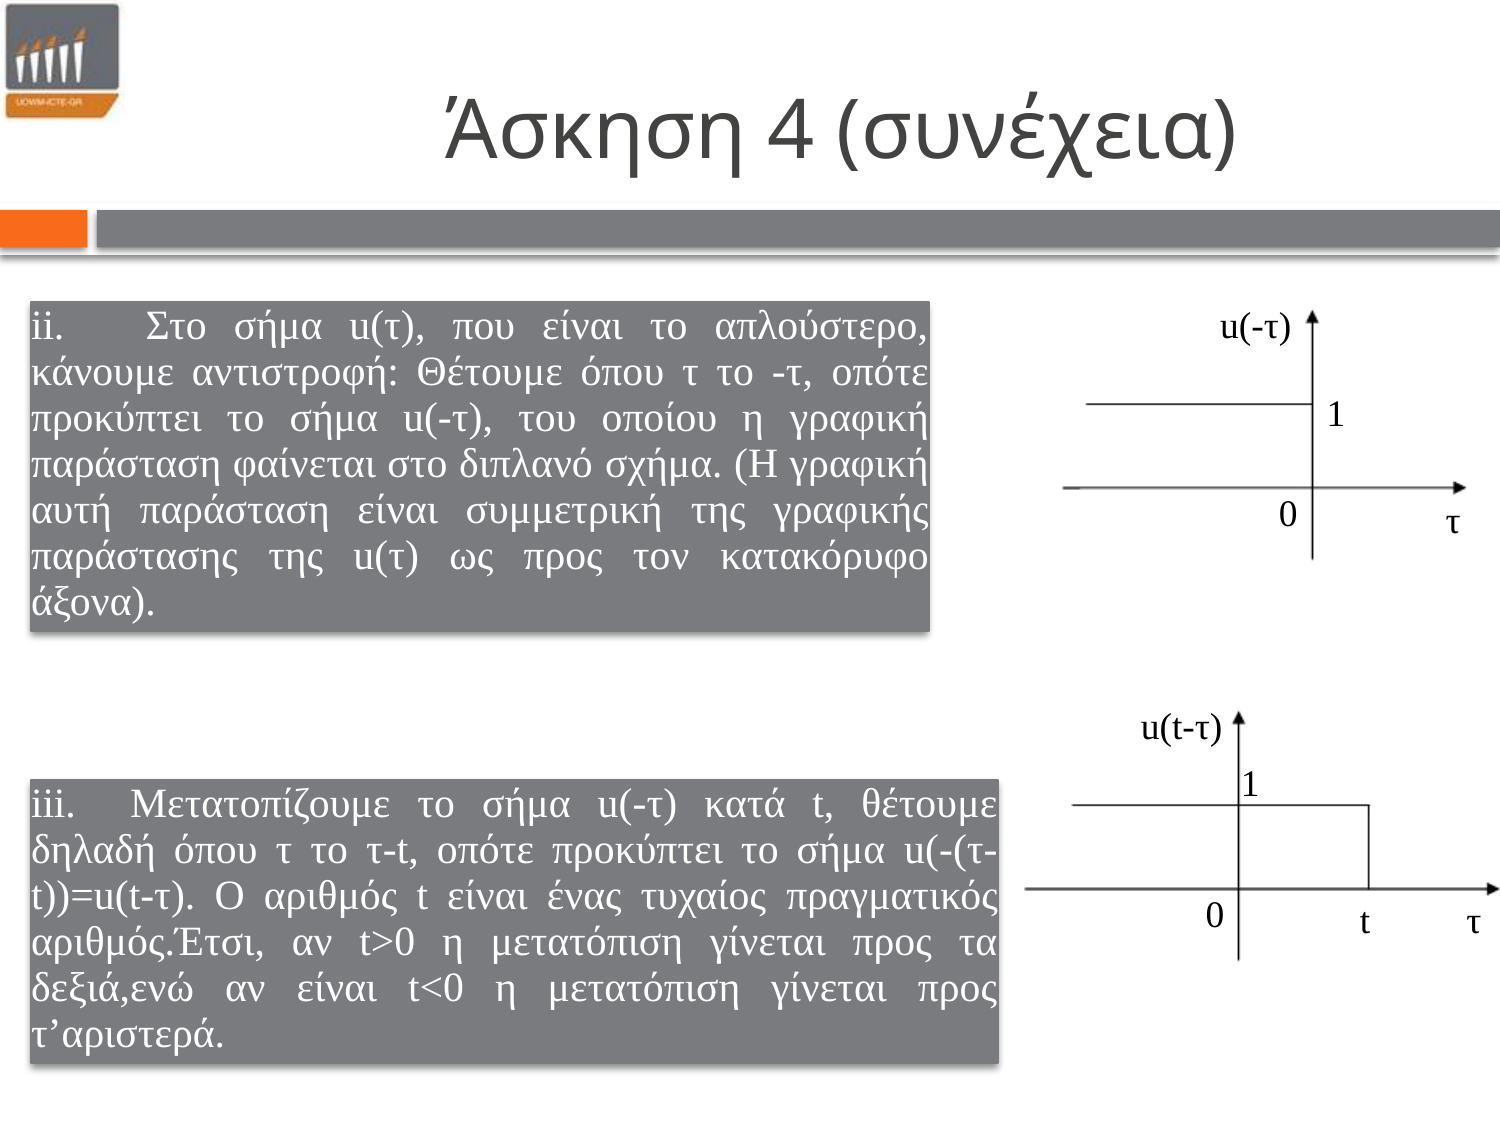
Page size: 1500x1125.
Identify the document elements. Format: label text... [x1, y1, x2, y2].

picture [1060, 308, 1469, 562]
text_box iii. Μετατοπίζουμε το σήμα u(-τ) κατά t, θέτουμε δηλαδή όπου τ το τ-t, οπότε προκύπτει το σήμα u(-(τ-t))=u(t-τ). Ο αριθμός t είναι ένας τυχαίος πραγματικός αριθμός.Έτσι, αν t>0 η μετατόπιση γίνεται προς τα δεξιά,ενώ αν είναι t<0 η μετατόπιση γίνεται προς τ’αριστερά. [30, 779, 999, 1064]
text_box ii. Στο σήμα u(τ), που είναι το απλούστερο, κάνουμε αντιστροφή: Θέτουμε όπου τ το -τ, οπότε προκύπτει το σήμα u(-τ), του οποίου η γραφική παράσταση φαίνεται στο διπλανό σχήμα. (Η γραφική αυτή παράσταση είναι συμμετρική της γραφικής παράστασης της u(τ) ως προς τον κατακόρυφο άξονα). [30, 301, 930, 632]
picture [0, 0, 125, 124]
text_box Άσκηση 4 (συνέχεια) [430, 66, 1268, 185]
picture [1023, 709, 1500, 963]
